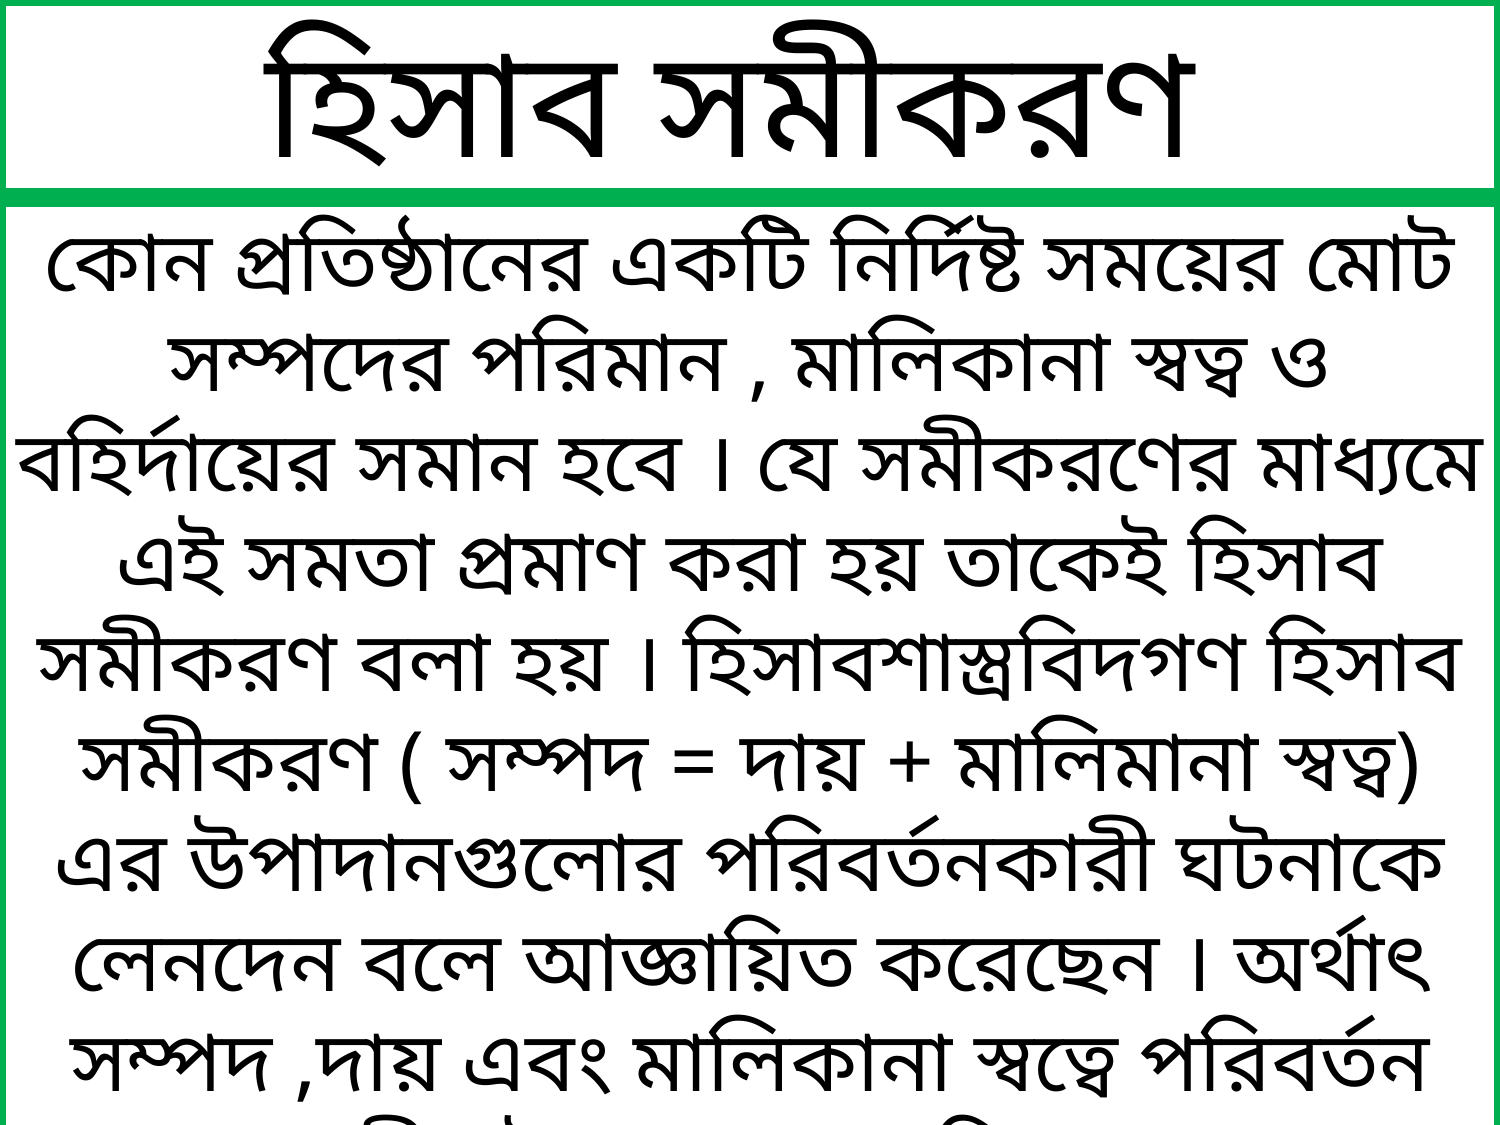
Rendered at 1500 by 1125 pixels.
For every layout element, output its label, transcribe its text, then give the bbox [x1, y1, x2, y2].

text_box হিসাব সমীকরণ [0, 0, 1500, 195]
text_box কোন প্রতিষ্ঠানের একটি নির্দিষ্ট সময়ের মোট সম্পদের পরিমান , মালিকানা স্বত্ব ও বহির্দায়ের সমান হবে । যে সমীকরণের মাধ্যমে এই সমতা প্রমাণ করা হয় তাকেই হিসাব সমীকরণ বলা হয় । হিসাবশাস্ত্রবিদগণ হিসাব সমীকরণ ( সম্পদ = দায় + মালিমানা স্বত্ব) এর উপাদানগুলোর পরিবর্তনকারী ঘটনাকে লেনদেন বলে আজ্ঞায়িত করেছেন । অর্থাৎ সম্পদ ,দায় এবং মালিকানা স্বত্বে পরিবর্তন আনয়নকারী ঘটনা লেনদেন হিসাবে গণ্য হয়। [0, 201, 1500, 1125]
